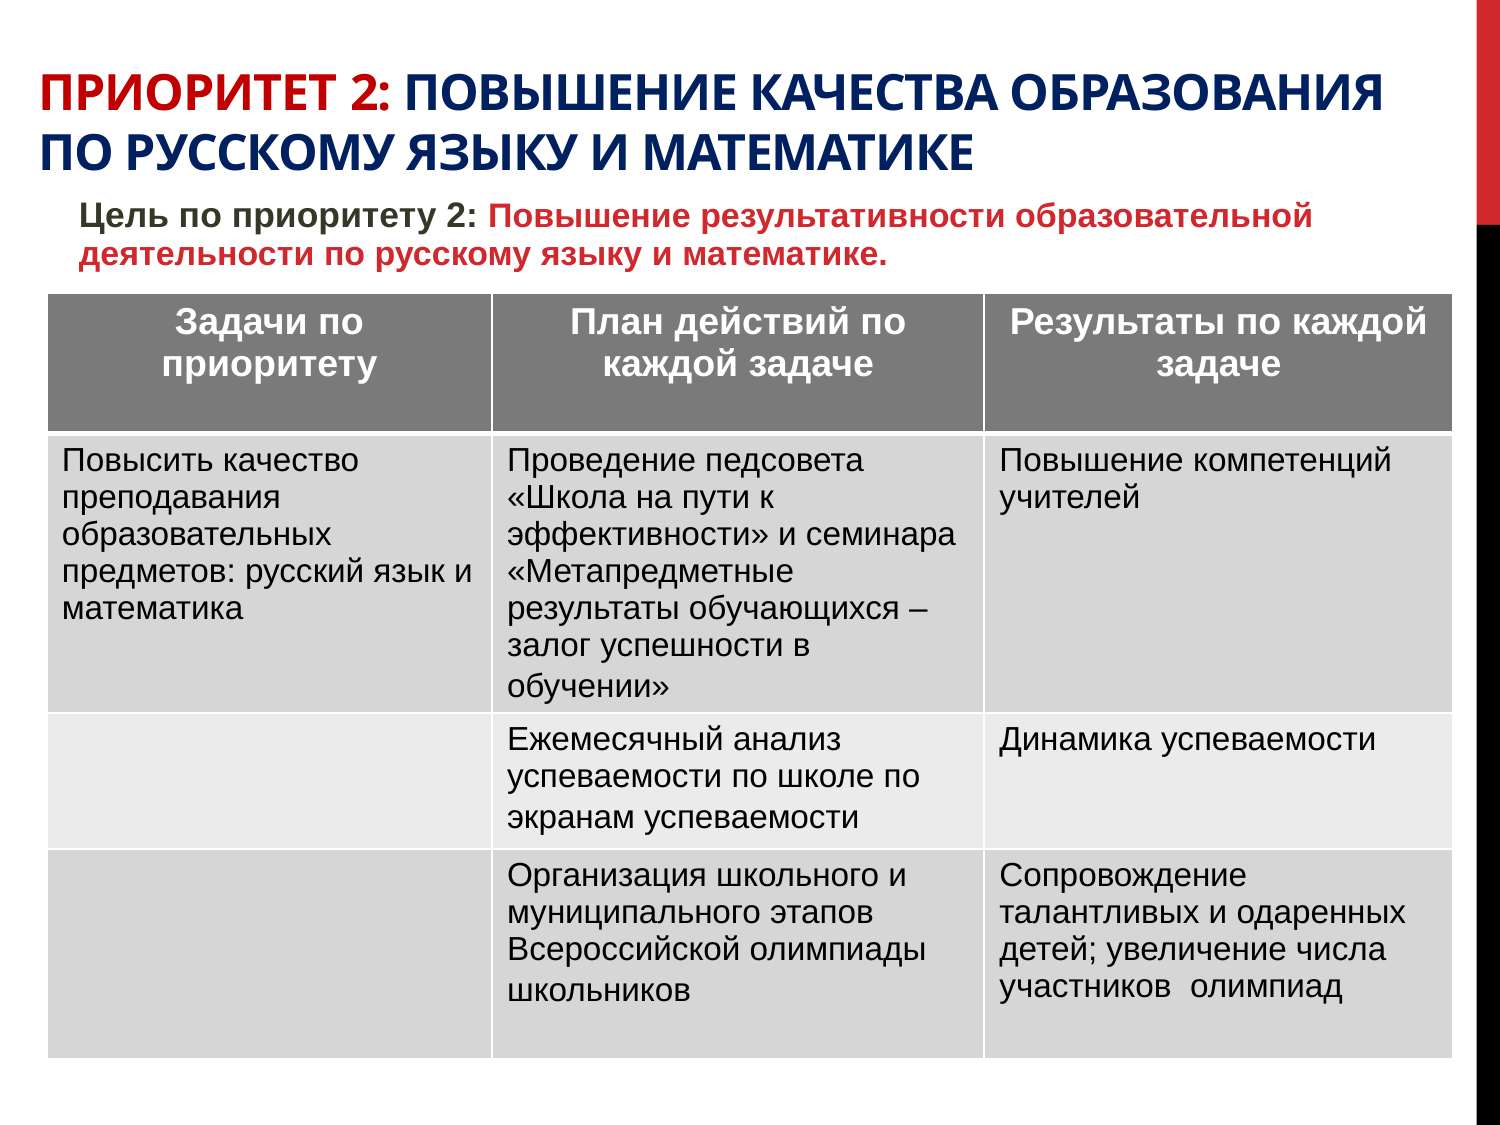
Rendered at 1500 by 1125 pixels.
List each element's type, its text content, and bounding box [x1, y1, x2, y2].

table_cell Динамика успеваемости [985, 714, 1452, 848]
table_cell Сопровождение талантливых и одаренных детей; увеличение числа участников олимпиад [985, 850, 1452, 1058]
title Приоритет 2: Повышение качества образования по русскому языку и математике [23, 0, 1465, 189]
table_header Задачи по приоритету [48, 294, 491, 431]
table_cell Ежемесячный анализ успеваемости по школе по экранам успеваемости [493, 714, 983, 848]
table_cell Повысить качество преподавания образовательных предметов: русский язык и математика [48, 436, 491, 712]
table_cell [48, 714, 491, 848]
table_cell Организация школьного и муниципального этапов Всероссийской олимпиады школьников [493, 850, 983, 1058]
table_header План действий по каждой задаче [493, 294, 983, 431]
table_cell Повышение компетенций учителей [985, 436, 1452, 712]
table_cell [48, 850, 491, 1058]
table_header Результаты по каждой задаче [985, 294, 1452, 431]
table_cell Проведение педсовета «Школа на пути к эффективности» и семинара «Метапредметные результаты обучающихся – залог успешности в обучении» [493, 436, 983, 712]
text_box Цель по приоритету 2: Повышение результативности образовательной деятельности по русскому языку и математике. [46, 187, 1397, 282]
